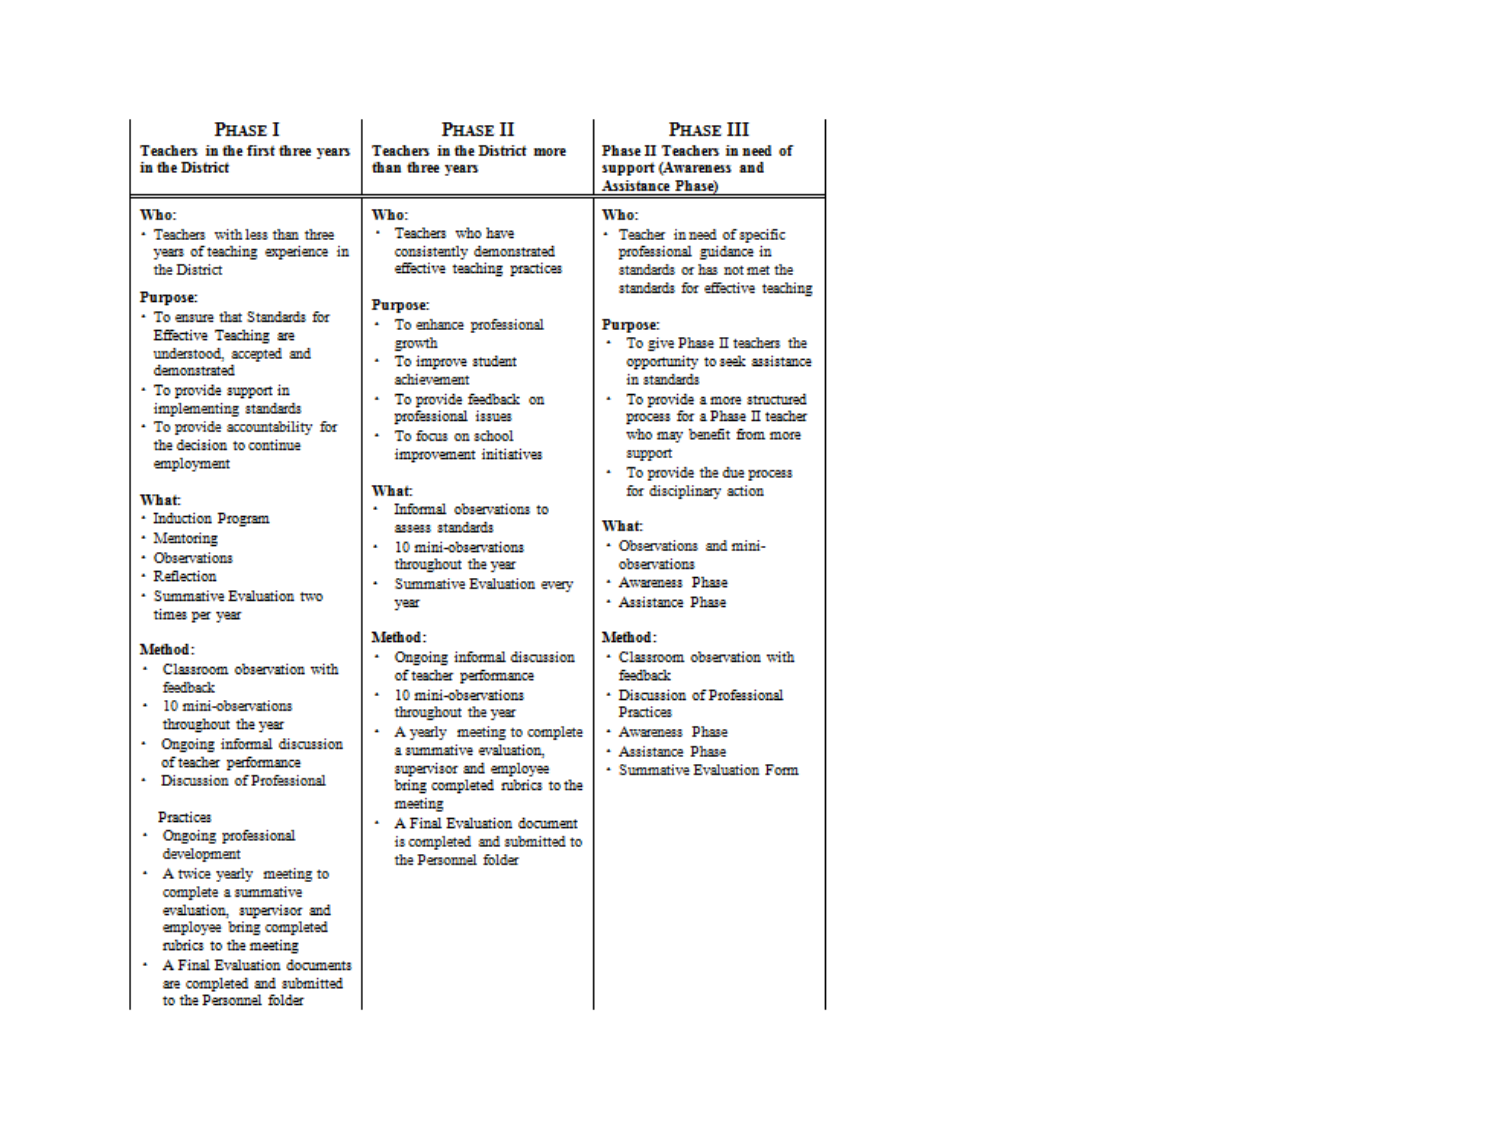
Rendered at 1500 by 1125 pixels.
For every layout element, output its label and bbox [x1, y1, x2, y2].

picture [49, 37, 888, 1125]
